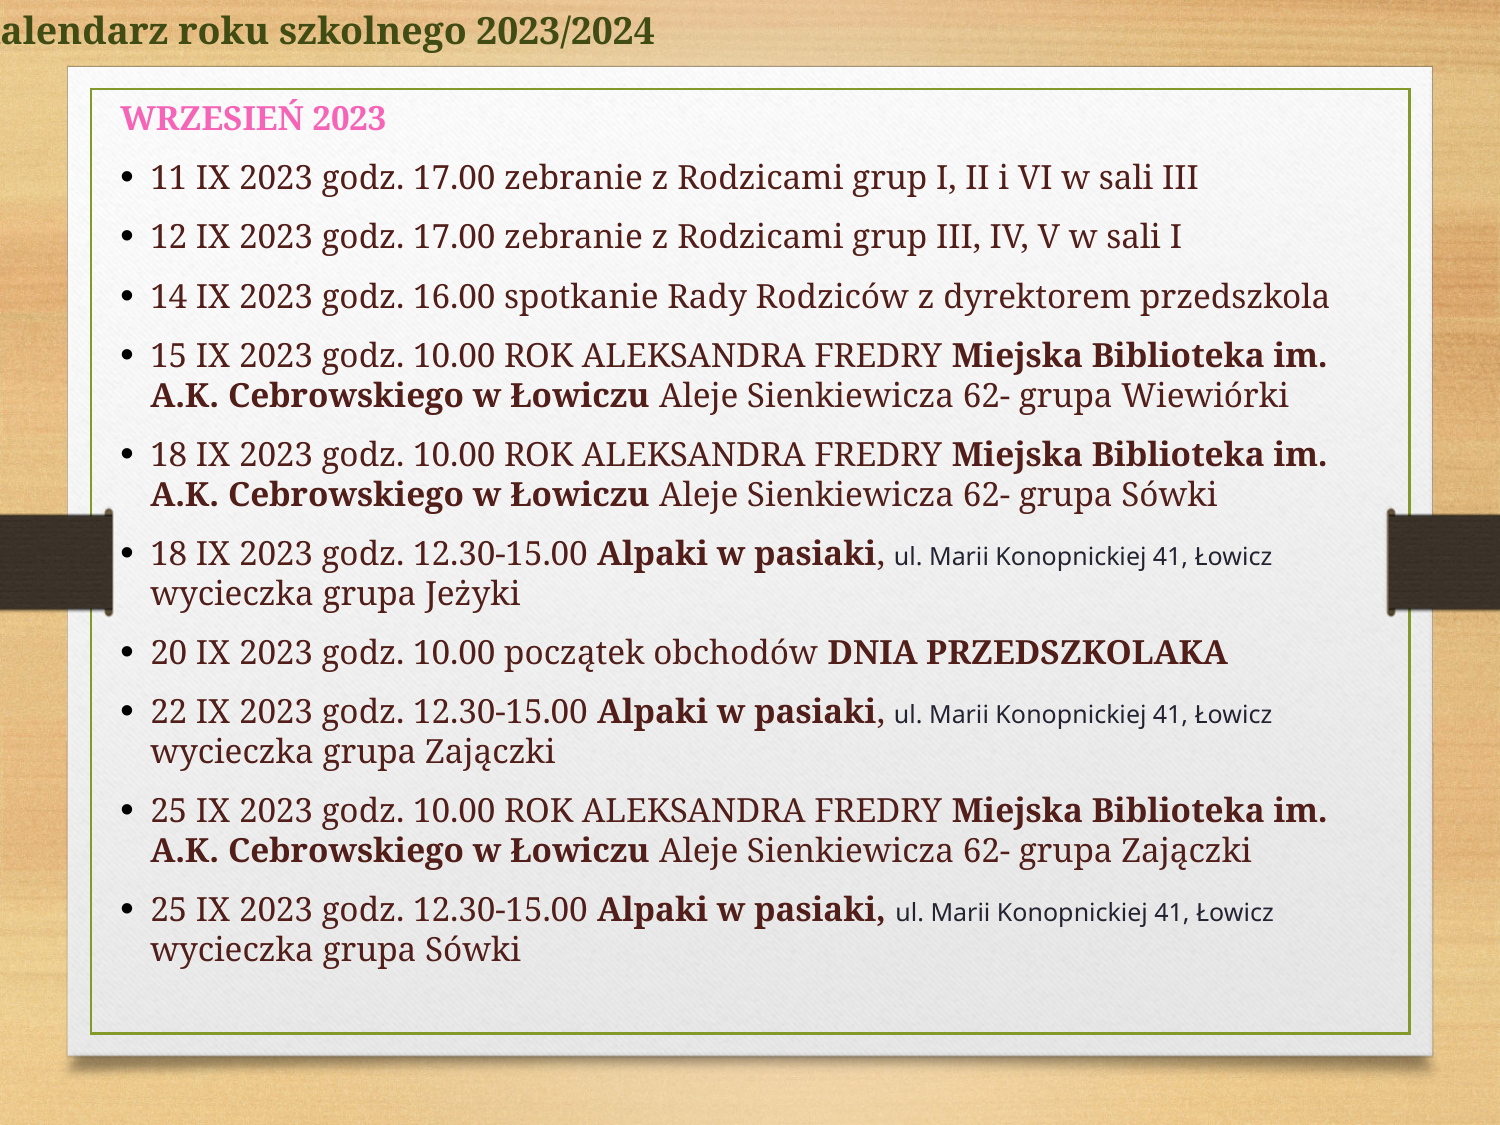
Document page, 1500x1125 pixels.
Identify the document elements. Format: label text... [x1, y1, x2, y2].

list WRZESIEŃ 2023 11 IX 2023 godz. 17.00 zebranie z Rodzicami grup I, II i VI w sali III 12 IX 2023 godz. 17.00 zebranie z Rodzicami grup III, IV, V w sali I 14 IX 2023 godz. 16.00 spotkanie Rady Rodziców z dyrektorem przedszkola 15 IX 2023 godz. 10.00 ROK ALEKSANDRA FREDRY Miejska Biblioteka im. A.K. Cebrowskiego w Łowiczu Aleje Sienkiewicza 62- grupa Wiewiórki 18 IX 2023 godz. 10.00 ROK ALEKSANDRA FREDRY Miejska Biblioteka im. A.K. Cebrowskiego w Łowiczu Aleje Sienkiewicza 62- grupa Sówki 18 IX 2023 godz. 12.30-15.00 Alpaki w pasiaki, ul. Marii Konopnickiej 41, Łowicz wycieczka grupa Jeżyki 20 IX 2023 godz. 10.00 początek obchodów DNIA PRZEDSZKOLAKA 22 IX 2023 godz. 12.30-15.00 Alpaki w pasiaki, ul. Marii Konopnickiej 41, Łowicz wycieczka grupa Zajączki 25 IX 2023 godz. 10.00 ROK ALEKSANDRA FREDRY Miejska Biblioteka im. A.K. Cebrowskiego w Łowiczu Aleje Sienkiewicza 62- grupa Zajączki 25 IX 2023 godz. 12.30-15.00 Alpaki w pasiaki, ul. Marii Konopnickiej 41, Łowicz wycieczka grupa Sówki [88, 90, 1353, 1036]
title Kalendarz roku szkolnego 2023/2024 [0, 0, 990, 59]
picture [0, 0, 1500, 1125]
